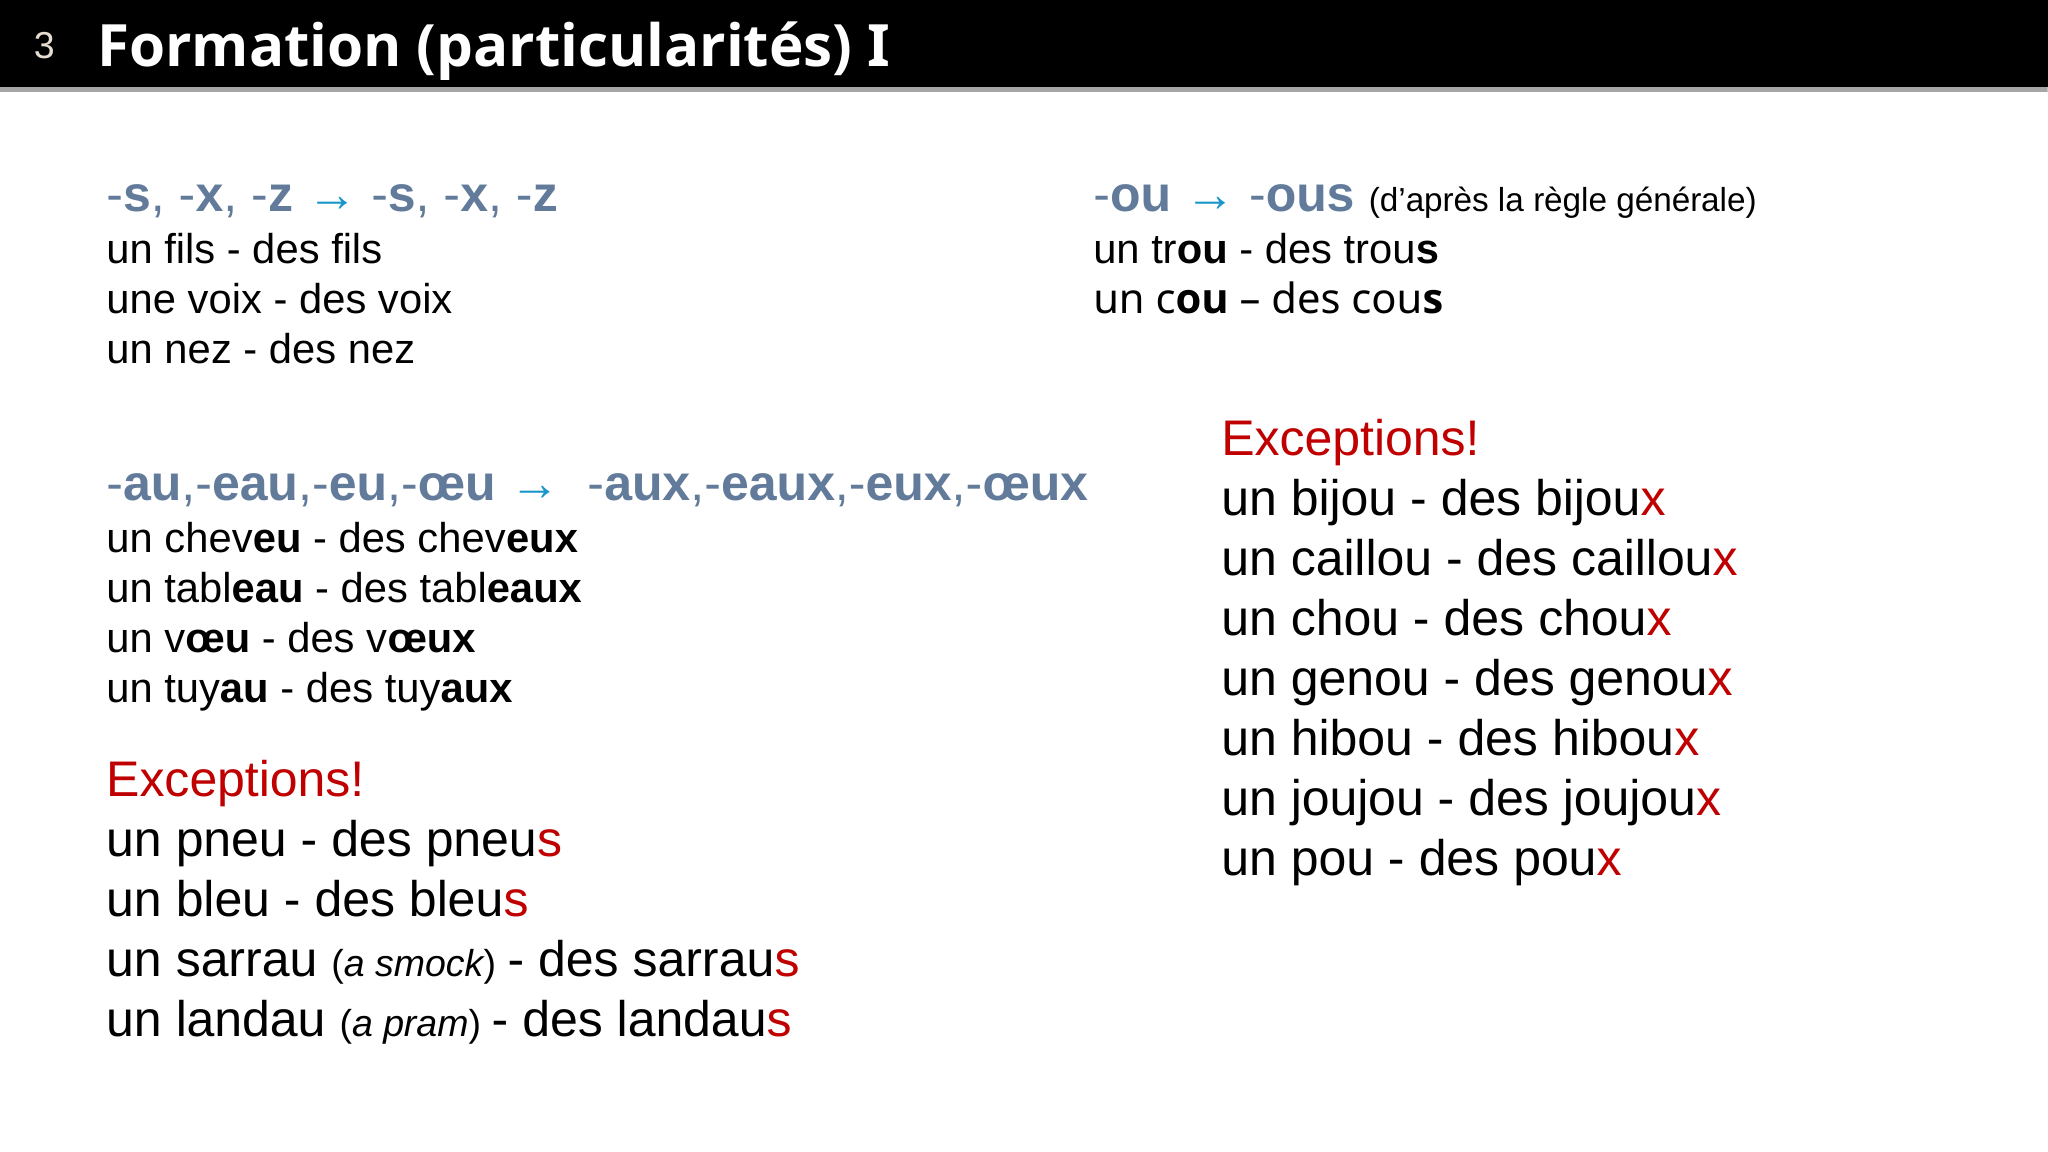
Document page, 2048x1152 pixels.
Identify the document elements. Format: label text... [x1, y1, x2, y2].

title Formation (particularités) I [91, 1, 2019, 86]
text_box -s, -x, -z → -s, -x, -z un fils - des fils une voix - des voix un nez - des nez [91, 154, 730, 379]
text_box -ou → -ous (d’après la règle générale) un trou - des trous un cou – des cous [1078, 154, 1975, 329]
text_box -au,-eau,-eu,-œu → -aux,-eaux,-eux,-œux un cheveu - des cheveux un tableau - des tableaux un vœu - des vœux un tuyau - des tuyaux [91, 443, 1136, 719]
text_box Exceptions! un pneu - des pneus un bleu - des bleus un sarrau (a smock) - des sarraus un landau (a pram) - des landaus [91, 739, 1052, 1054]
text_box Exceptions! un bijou - des bijoux un caillou - des cailloux un chou - des choux un genou - des genoux un hibou - des hiboux un joujou - des joujoux un pou - des poux [1206, 398, 1957, 894]
